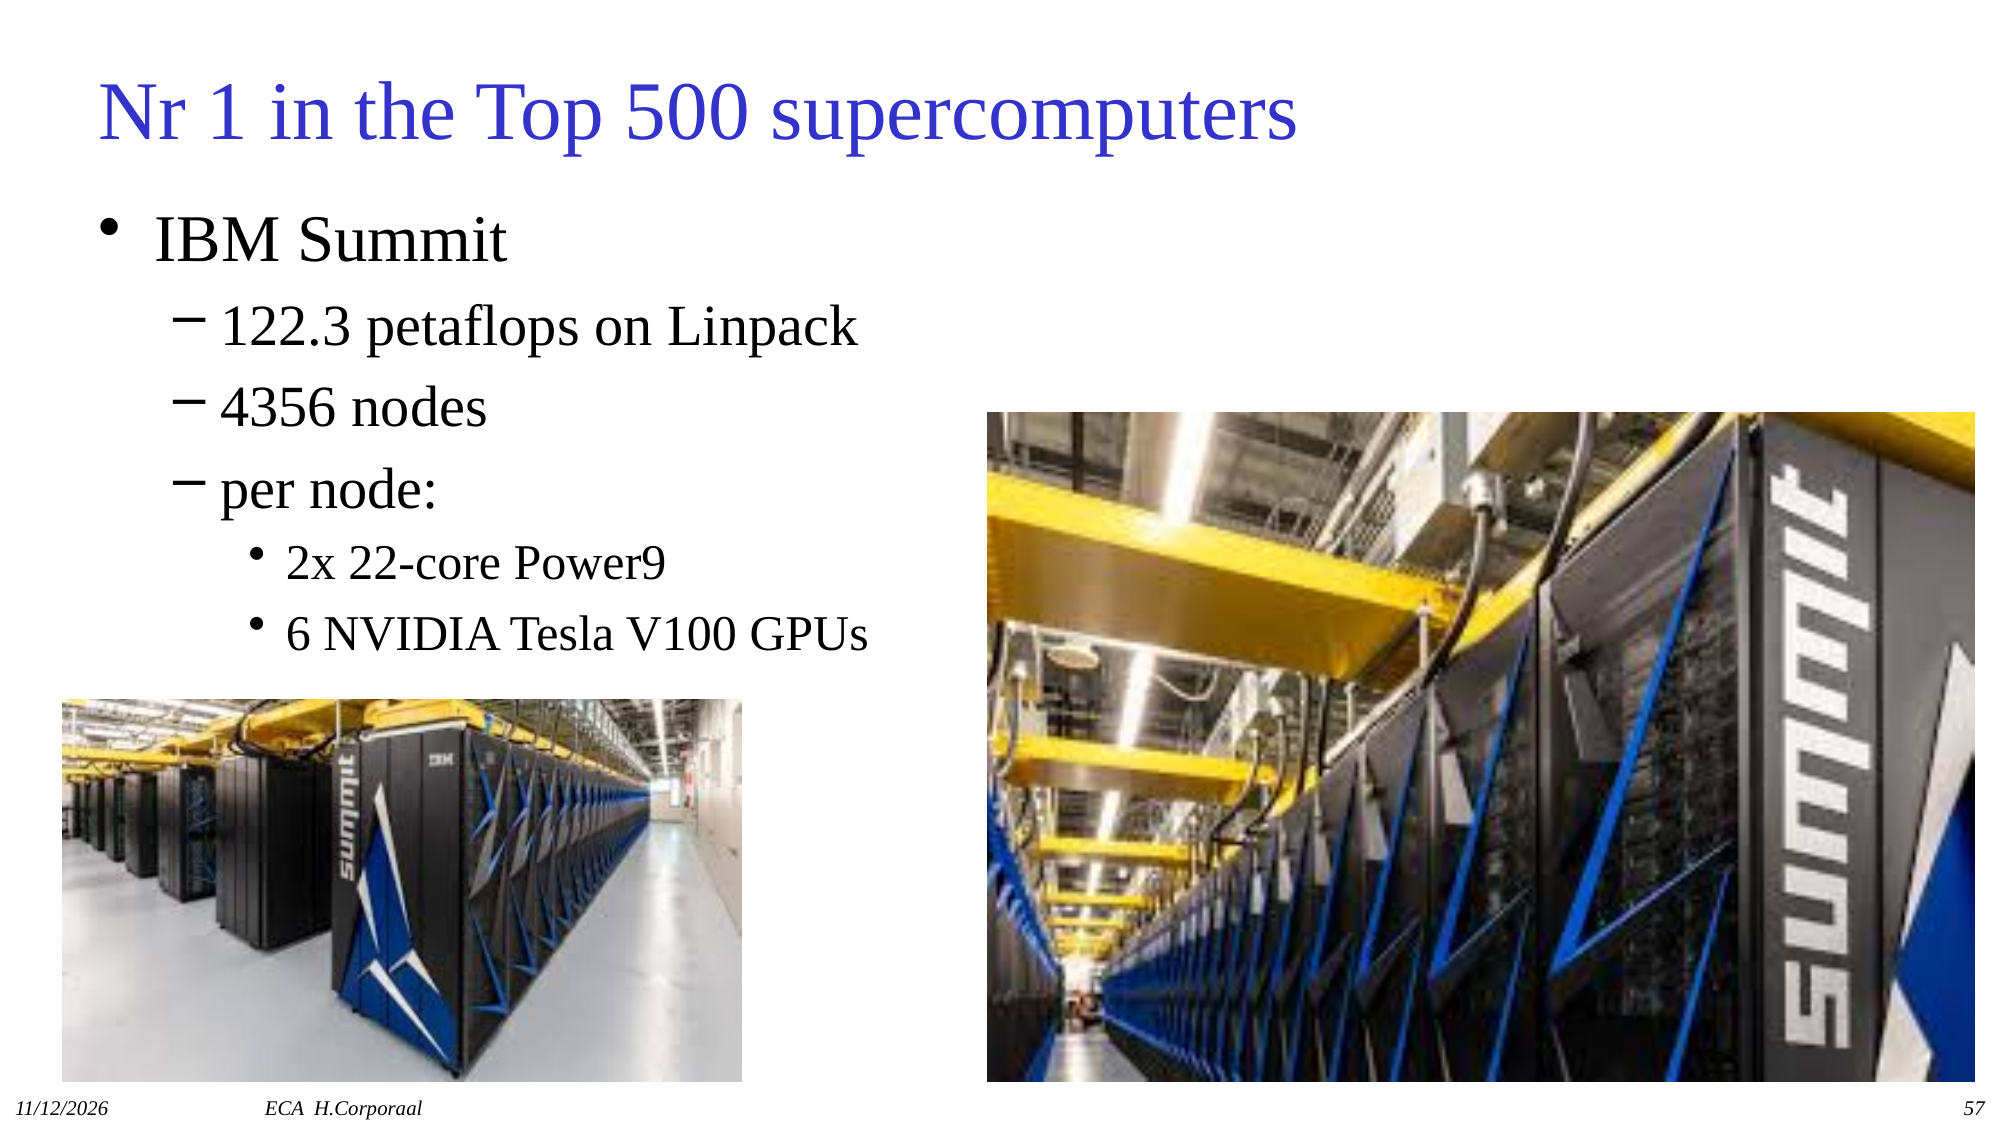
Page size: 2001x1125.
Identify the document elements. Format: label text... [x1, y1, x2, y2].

footer ECA H.Corporaal [249, 1087, 884, 1125]
picture [987, 412, 1976, 1082]
slide_number 57 [1583, 1087, 2000, 1125]
list IBM Summit 122.3 petaflops on Linpack 4356 nodes per node: 2x 22-core Power9 6 NVIDIA Tesla V100 GPUs [83, 187, 1951, 1063]
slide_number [0, 1087, 249, 1125]
title Nr 1 in the Top 500 supercomputers [83, 49, 1951, 163]
picture [62, 699, 742, 1082]
